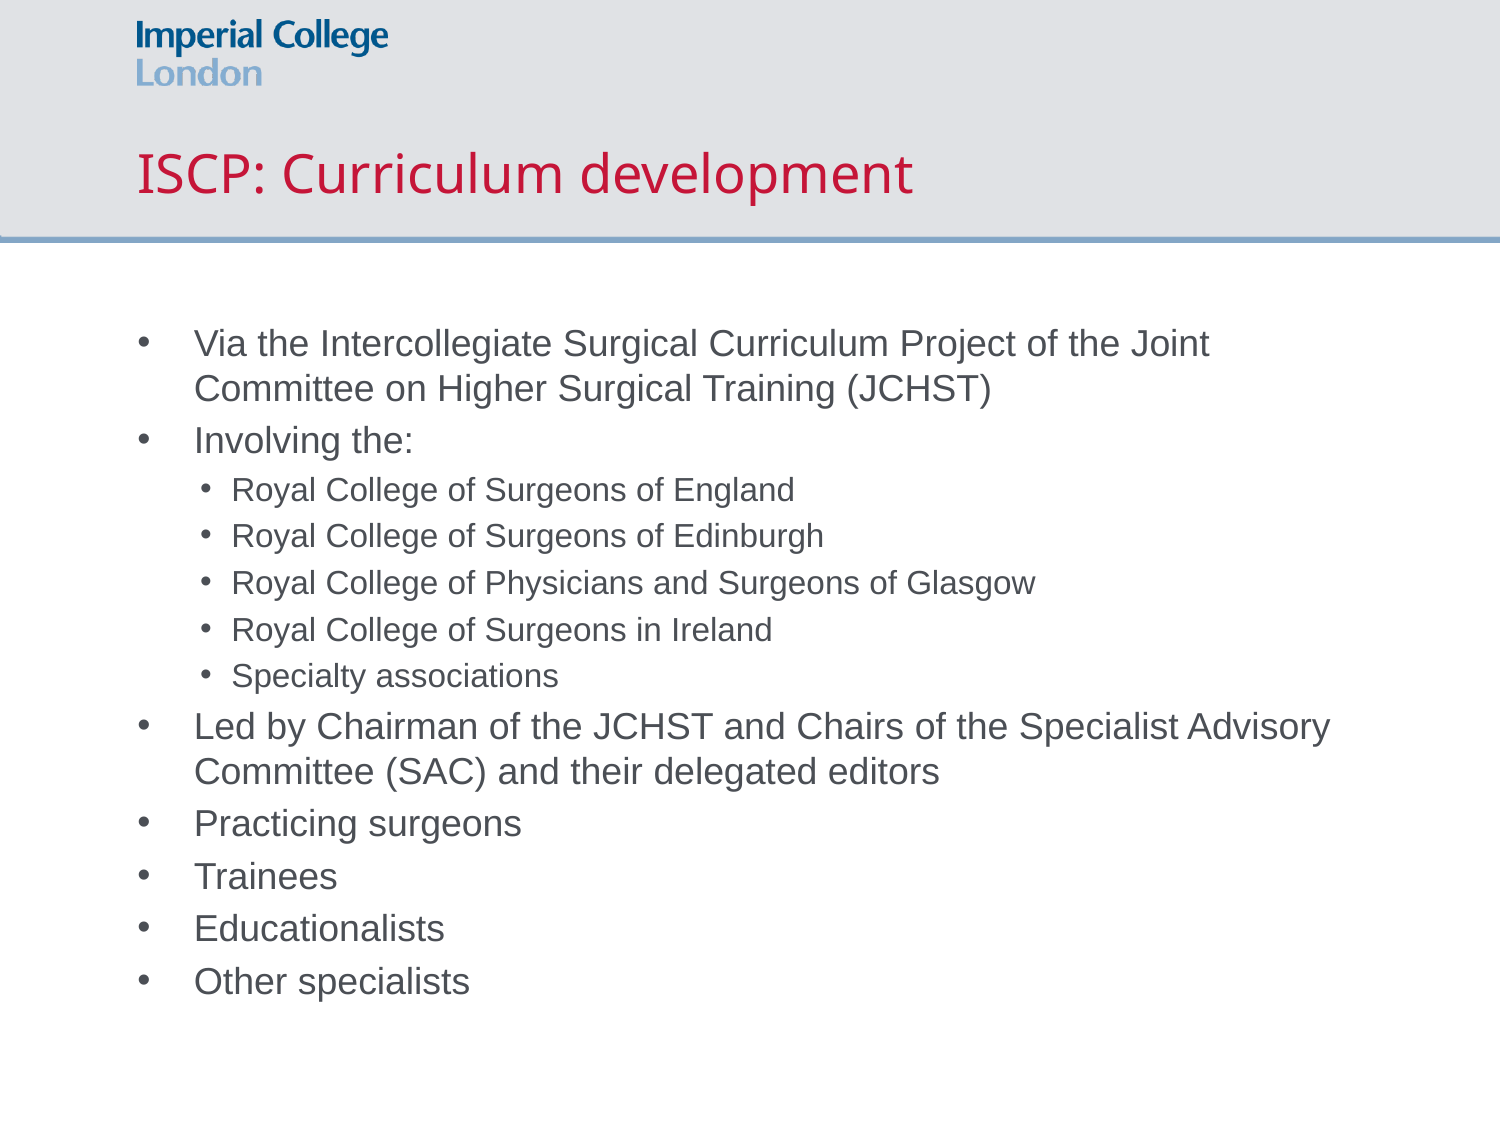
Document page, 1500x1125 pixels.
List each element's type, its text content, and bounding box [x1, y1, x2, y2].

picture [0, 0, 1500, 243]
list Via the Intercollegiate Surgical Curriculum Project of the Joint Committee on Higher Surgical Training (JCHST) Involving the: Royal College of Surgeons of England Royal College of Surgeons of Edinburgh Royal College of Physicians and Surgeons of Glasgow Royal College of Surgeons in Ireland Specialty associations Led by Chairman of the JCHST and Chairs of the Specialist Advisory Committee (SAC) and their delegated editors Practicing surgeons Trainees Educationalists Other specialists [137, 318, 1375, 1051]
title ISCP: Curriculum development [137, 99, 1375, 205]
